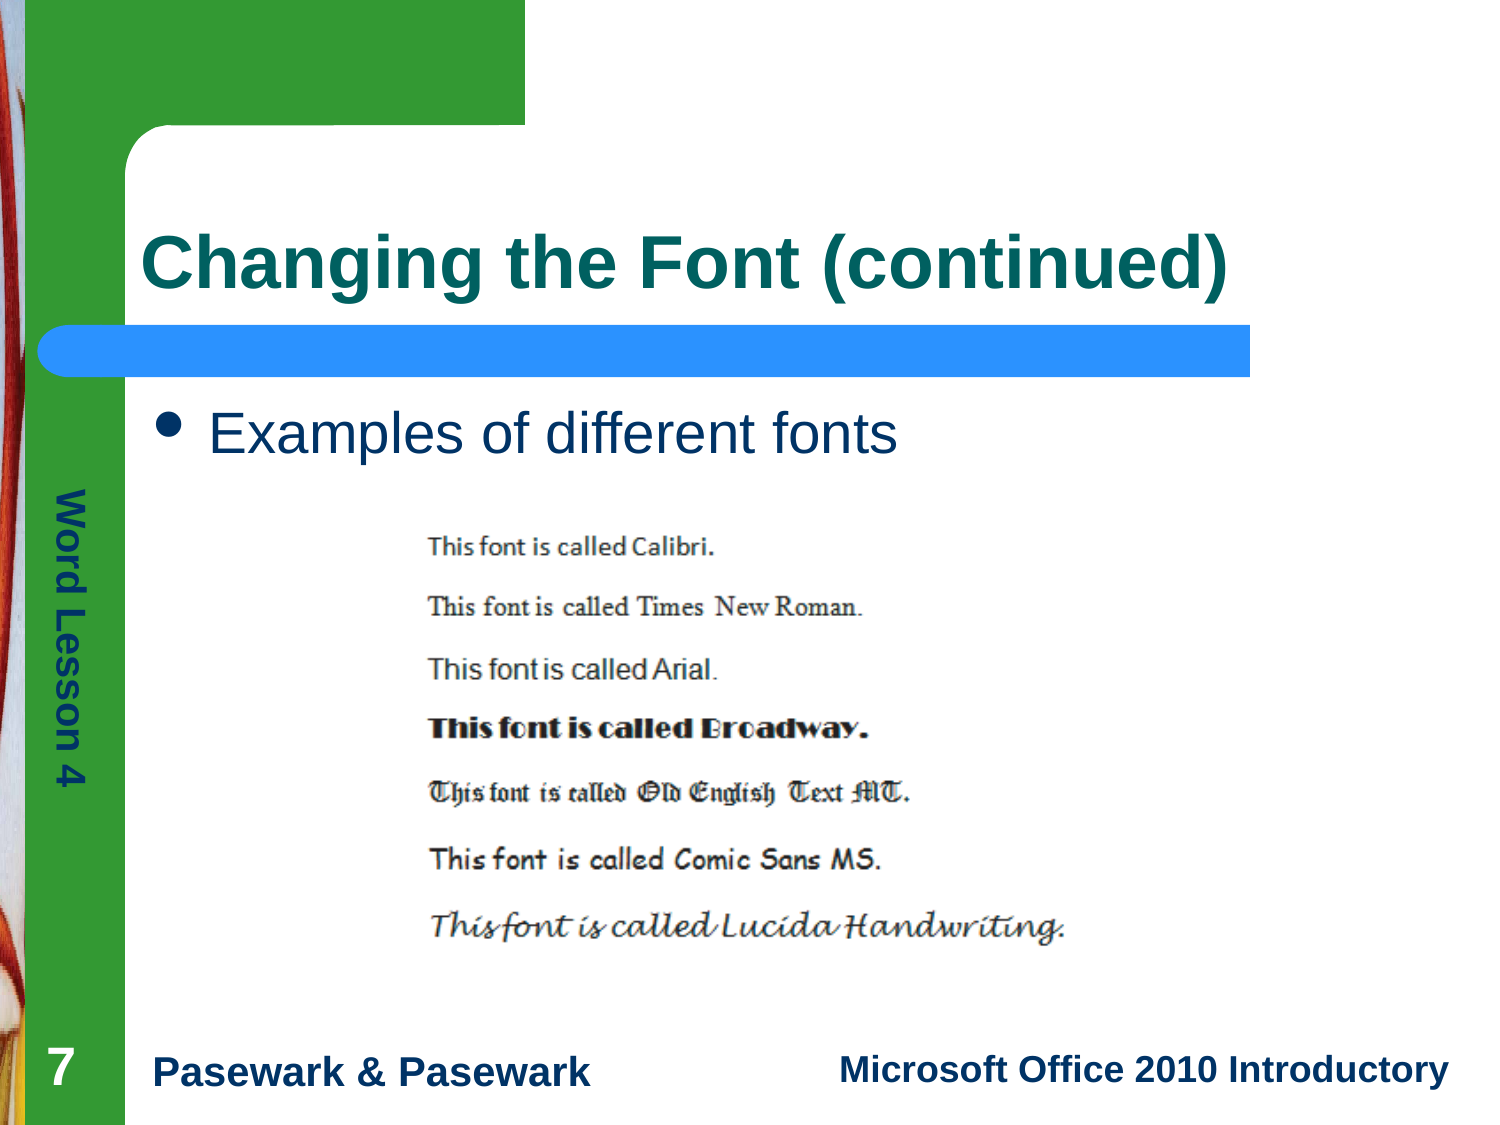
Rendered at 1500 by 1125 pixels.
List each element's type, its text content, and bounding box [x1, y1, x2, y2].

picture [0, 0, 25, 1125]
picture [374, 474, 1119, 1033]
slide_number 7 [13, 1023, 111, 1105]
title Changing the Font (continued) [124, 124, 1426, 313]
list Examples of different fonts [137, 387, 1400, 999]
